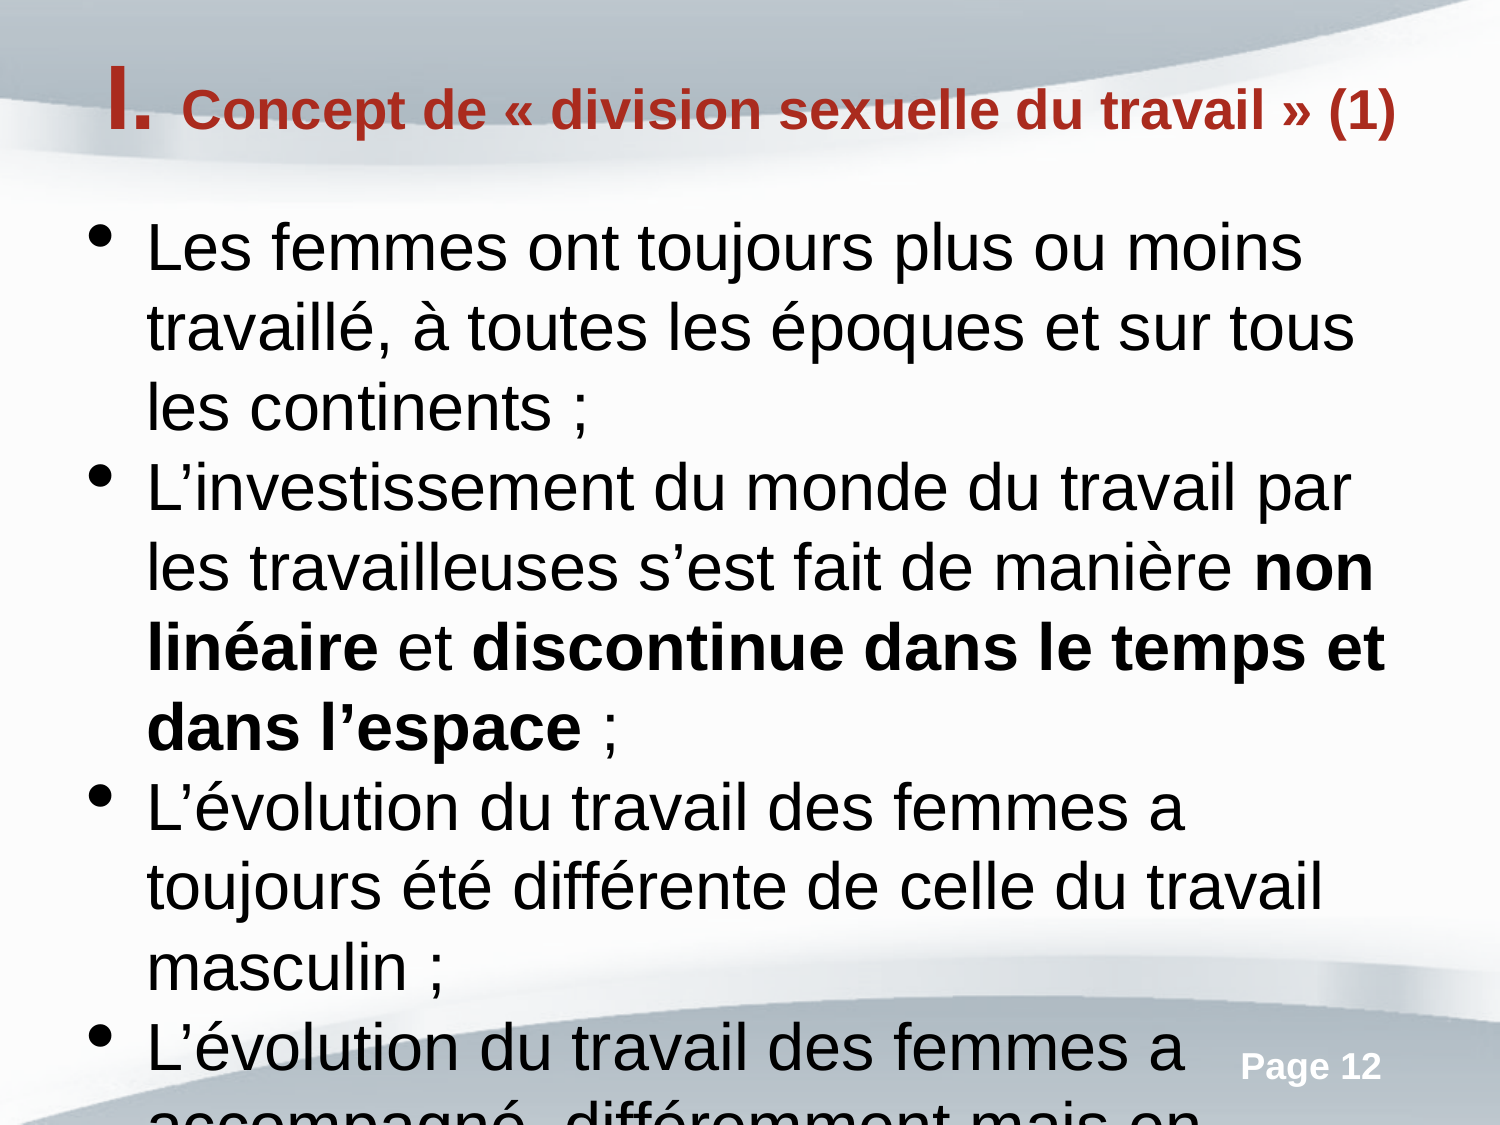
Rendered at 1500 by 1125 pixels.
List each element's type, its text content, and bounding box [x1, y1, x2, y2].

picture [0, 0, 1500, 1125]
text_box I. Concept de « division sexuelle du travail » (1) [76, 30, 1427, 208]
text_box Les femmes ont toujours plus ou moins travaillé, à toutes les époques et sur tous les continents ; L’investissement du monde du travail par les travailleuses s’est fait de manière non linéaire et discontinue dans le temps et dans l’espace ; L’évolution du travail des femmes a toujours été différente de celle du travail masculin ; L’évolution du travail des femmes a accompagné, différemment mais en parallèle, l’évolution du travail des hommes. [75, 196, 1425, 1035]
